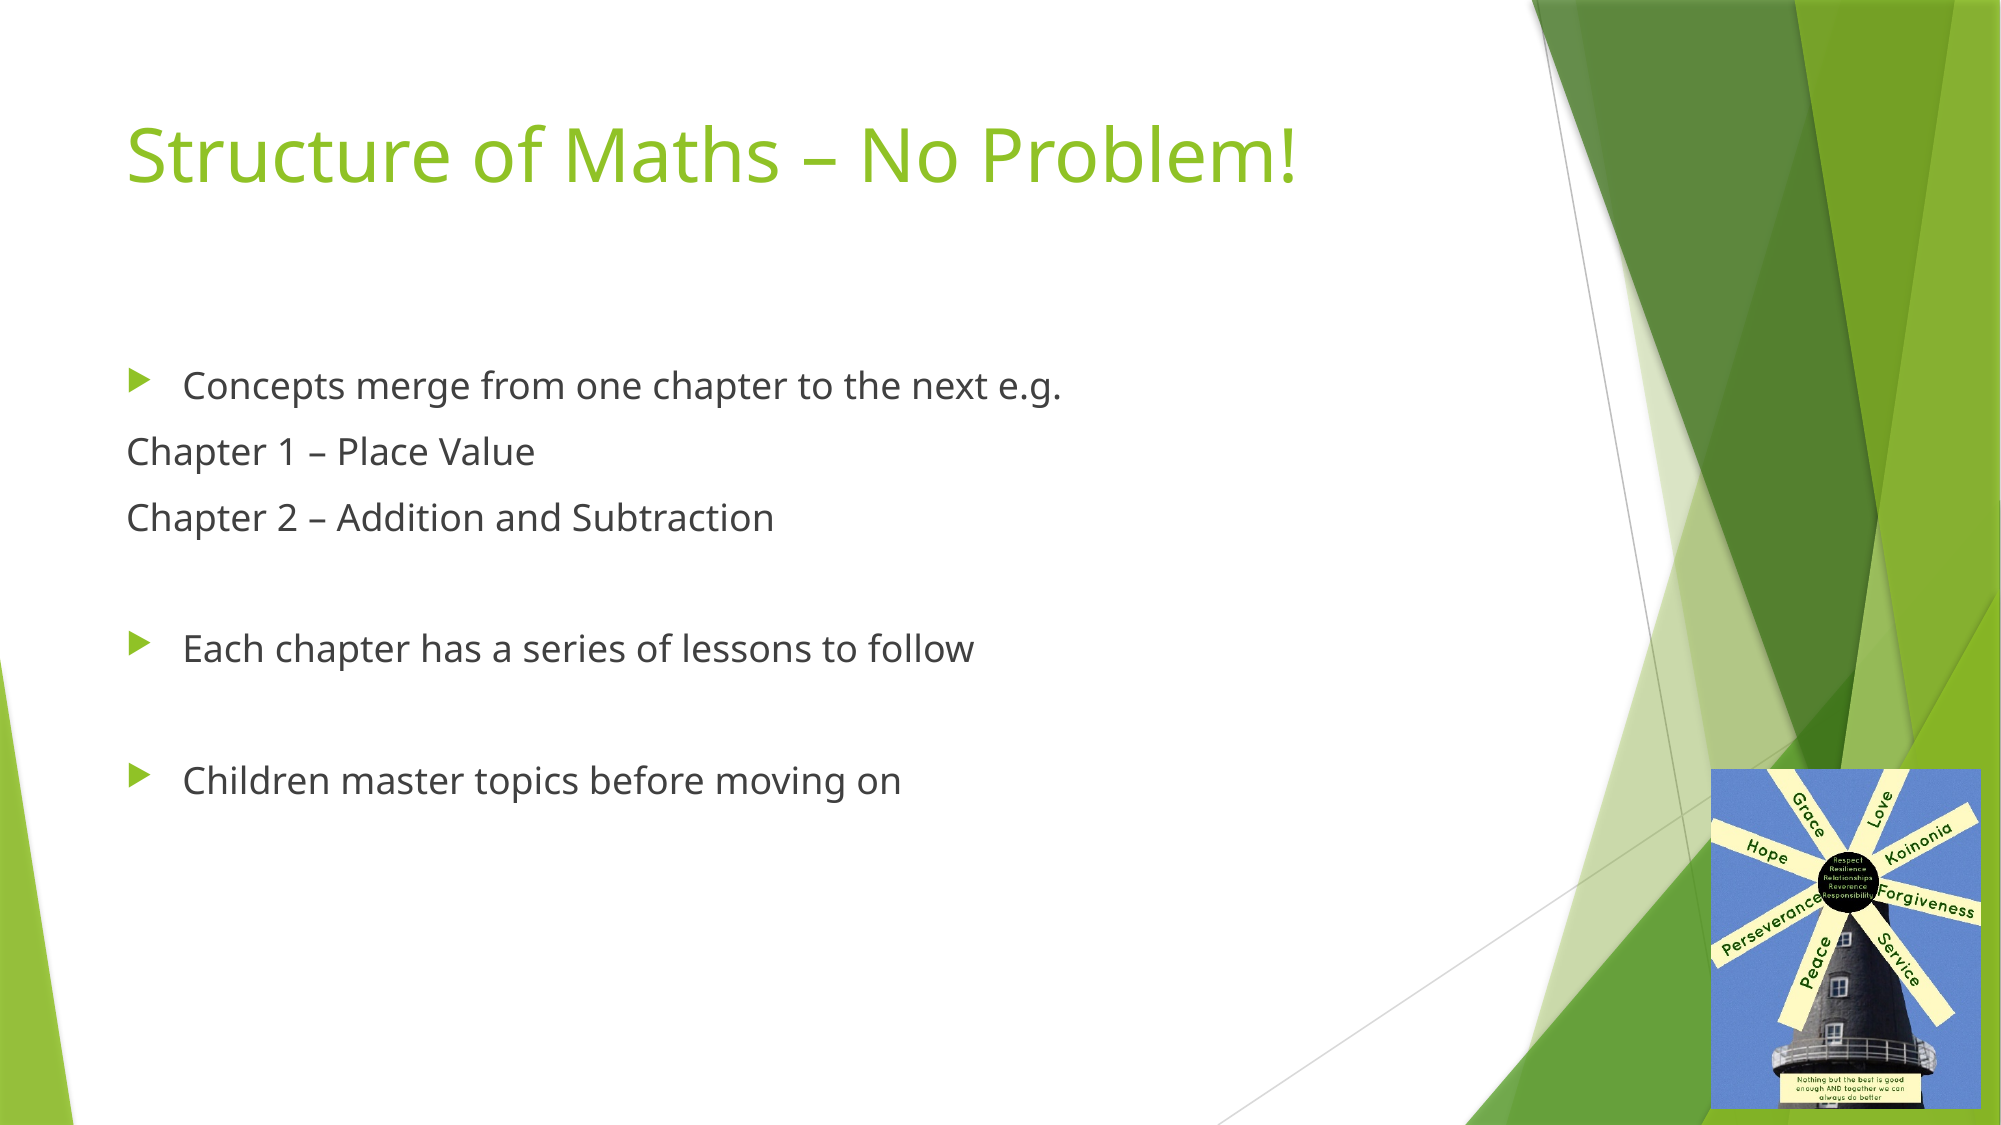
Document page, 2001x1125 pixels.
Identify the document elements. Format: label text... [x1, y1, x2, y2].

list Concepts merge from one chapter to the next e.g. Chapter 1 – Place Value Chapter 2 – Addition and Subtraction Each chapter has a series of lessons to follow Children master topics before moving on [111, 354, 1522, 992]
title Structure of Maths – No Problem! [111, 99, 1522, 317]
picture [1710, 769, 1982, 1110]
